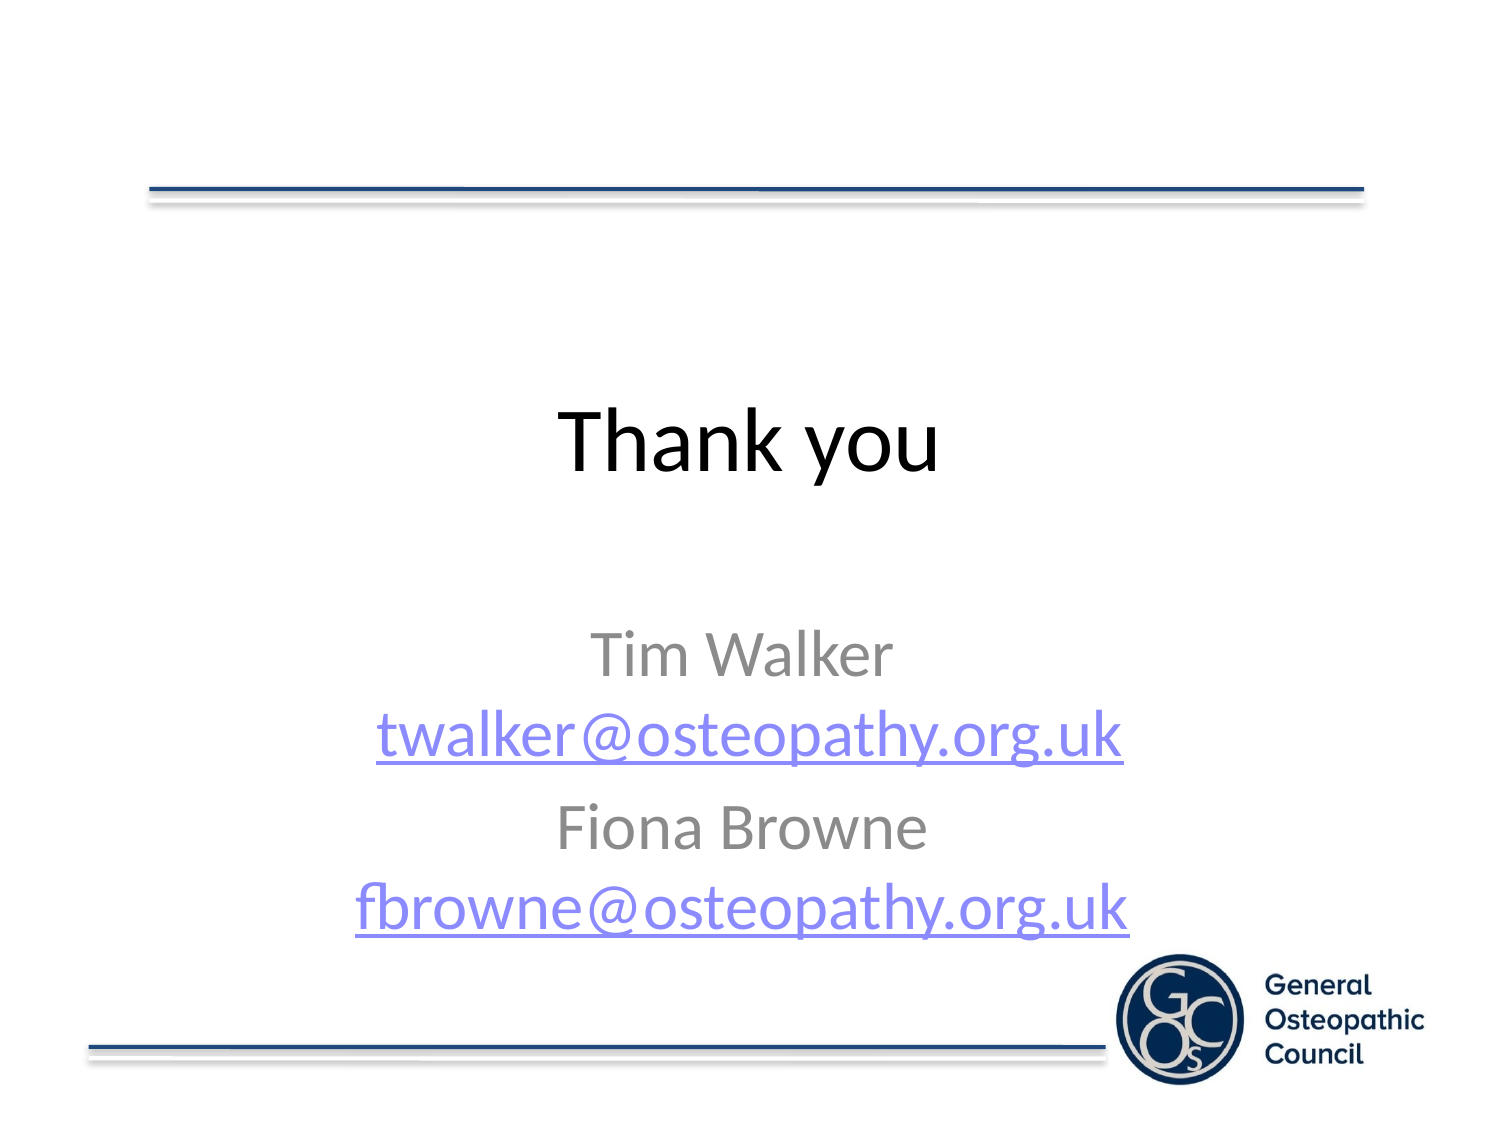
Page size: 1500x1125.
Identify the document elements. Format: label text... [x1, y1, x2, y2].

title Thank you [112, 314, 1388, 556]
picture [1109, 949, 1430, 1090]
subtitle Tim Walker twalker@osteopathy.org.uk Fiona Browne fbrowne@osteopathy.org.uk [225, 602, 1275, 890]
